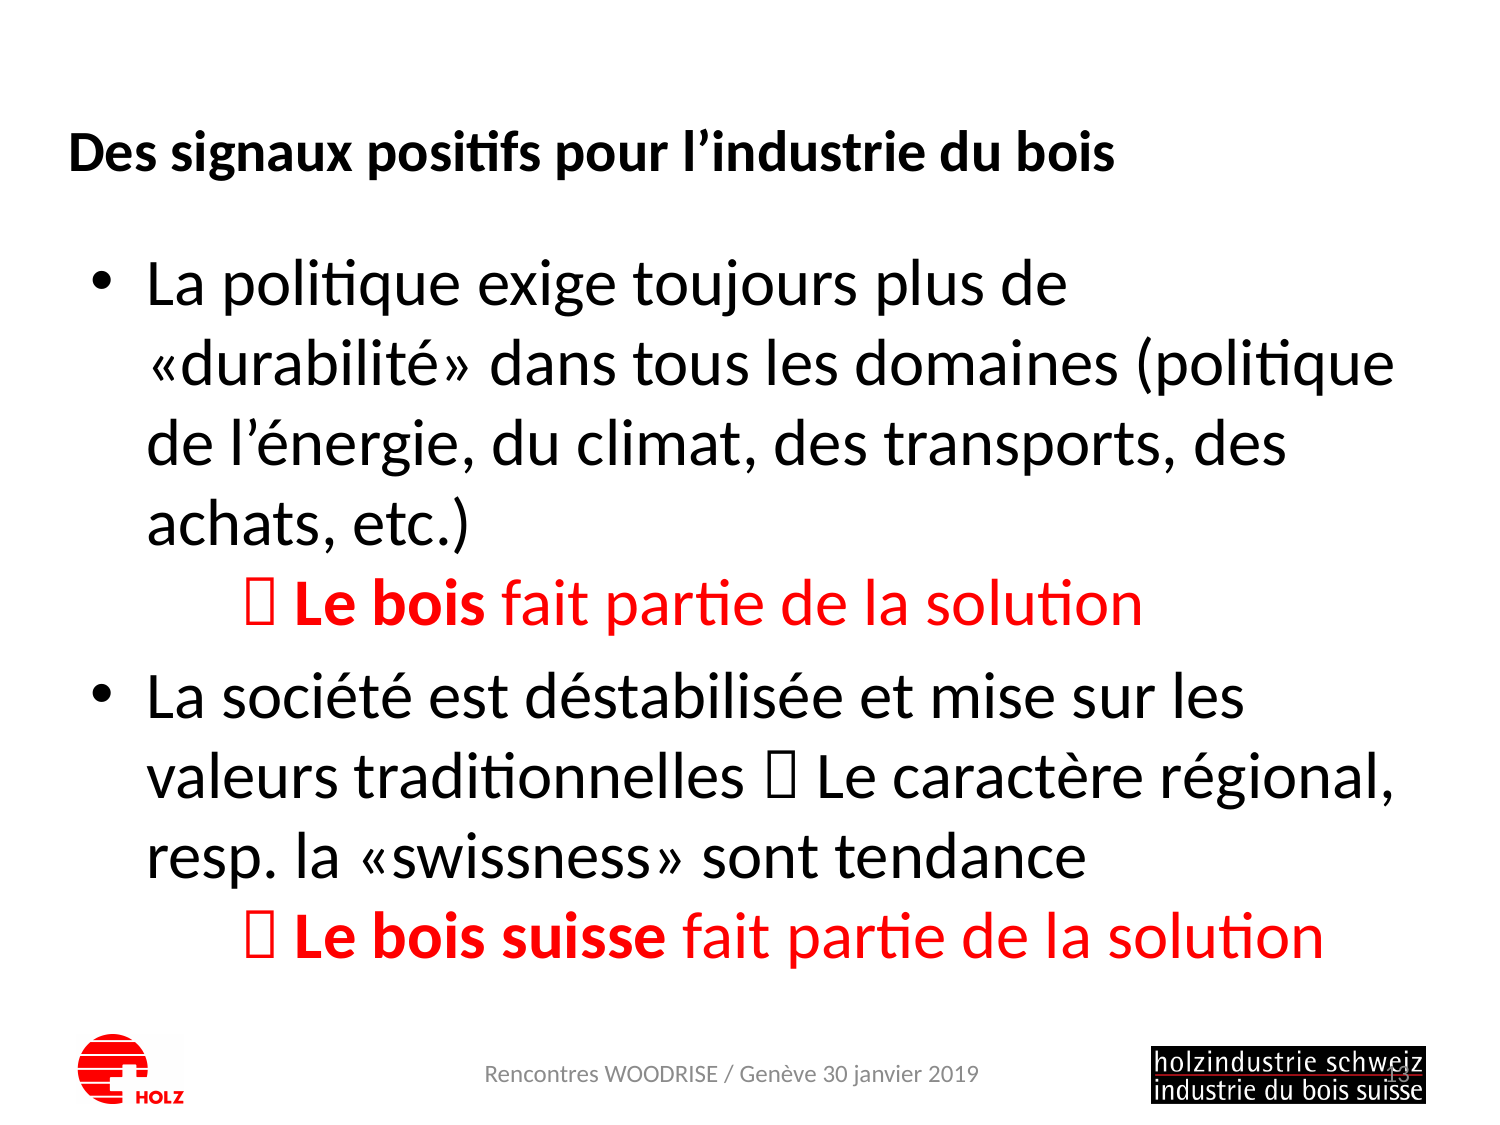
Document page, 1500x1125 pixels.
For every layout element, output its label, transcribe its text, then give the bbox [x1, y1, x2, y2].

footer Rencontres WOODRISE / Genève 30 janvier 2019 [466, 1042, 998, 1103]
picture [1151, 1046, 1426, 1104]
slide_number [75, 1042, 425, 1103]
title Des signaux positifs pour l’industrie du bois [52, 54, 1351, 243]
slide_number 13 [1074, 1042, 1425, 1103]
picture [76, 1034, 184, 1042]
list La politique exige toujours plus de «durabilité» dans tous les domaines (politique de l’énergie, du climat, des transports, des achats, etc.)  Le bois fait partie de la solution La société est déstabilisée et mise sur les valeurs traditionnelles  Le caractère régional, resp. la «swissness» sont tendance  Le bois suisse fait partie de la solution [74, 231, 1426, 840]
